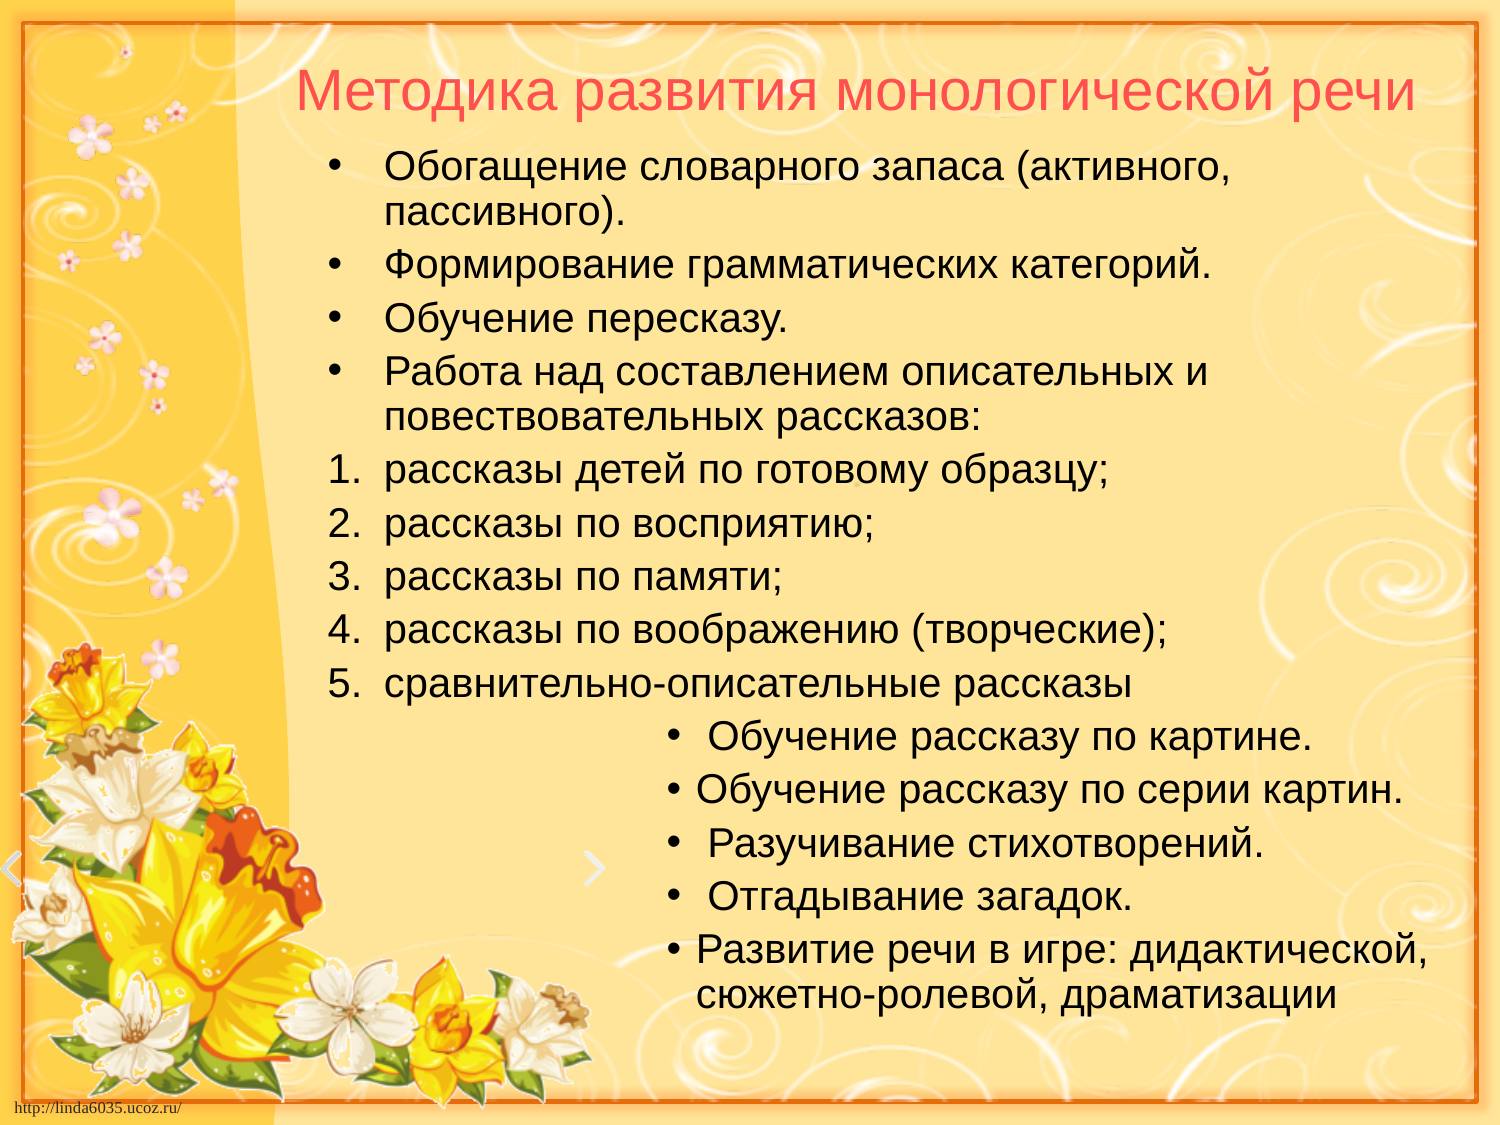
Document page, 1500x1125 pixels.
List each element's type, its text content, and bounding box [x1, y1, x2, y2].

text_box Методика развития монологической речи [265, 45, 1447, 185]
picture [0, 23, 1477, 1125]
text_box Обогащение словарного запаса (активного, пассивного). Формирование грамматических категорий. Обучение пересказу. Работа над составлением описательных и повествовательных рассказов: рассказы детей по готовому образцу; рассказы по восприятию; рассказы по памяти; рассказы по воображению (творческие); сравнительно-описательные рассказы Обучение рассказу по картине. Обучение рассказу по серии картин. Разучивание стихотворений. Отгадывание загадок. Развитие речи в игре: дидактической, сюжетно-ролевой, драматизации [312, 137, 1471, 1062]
